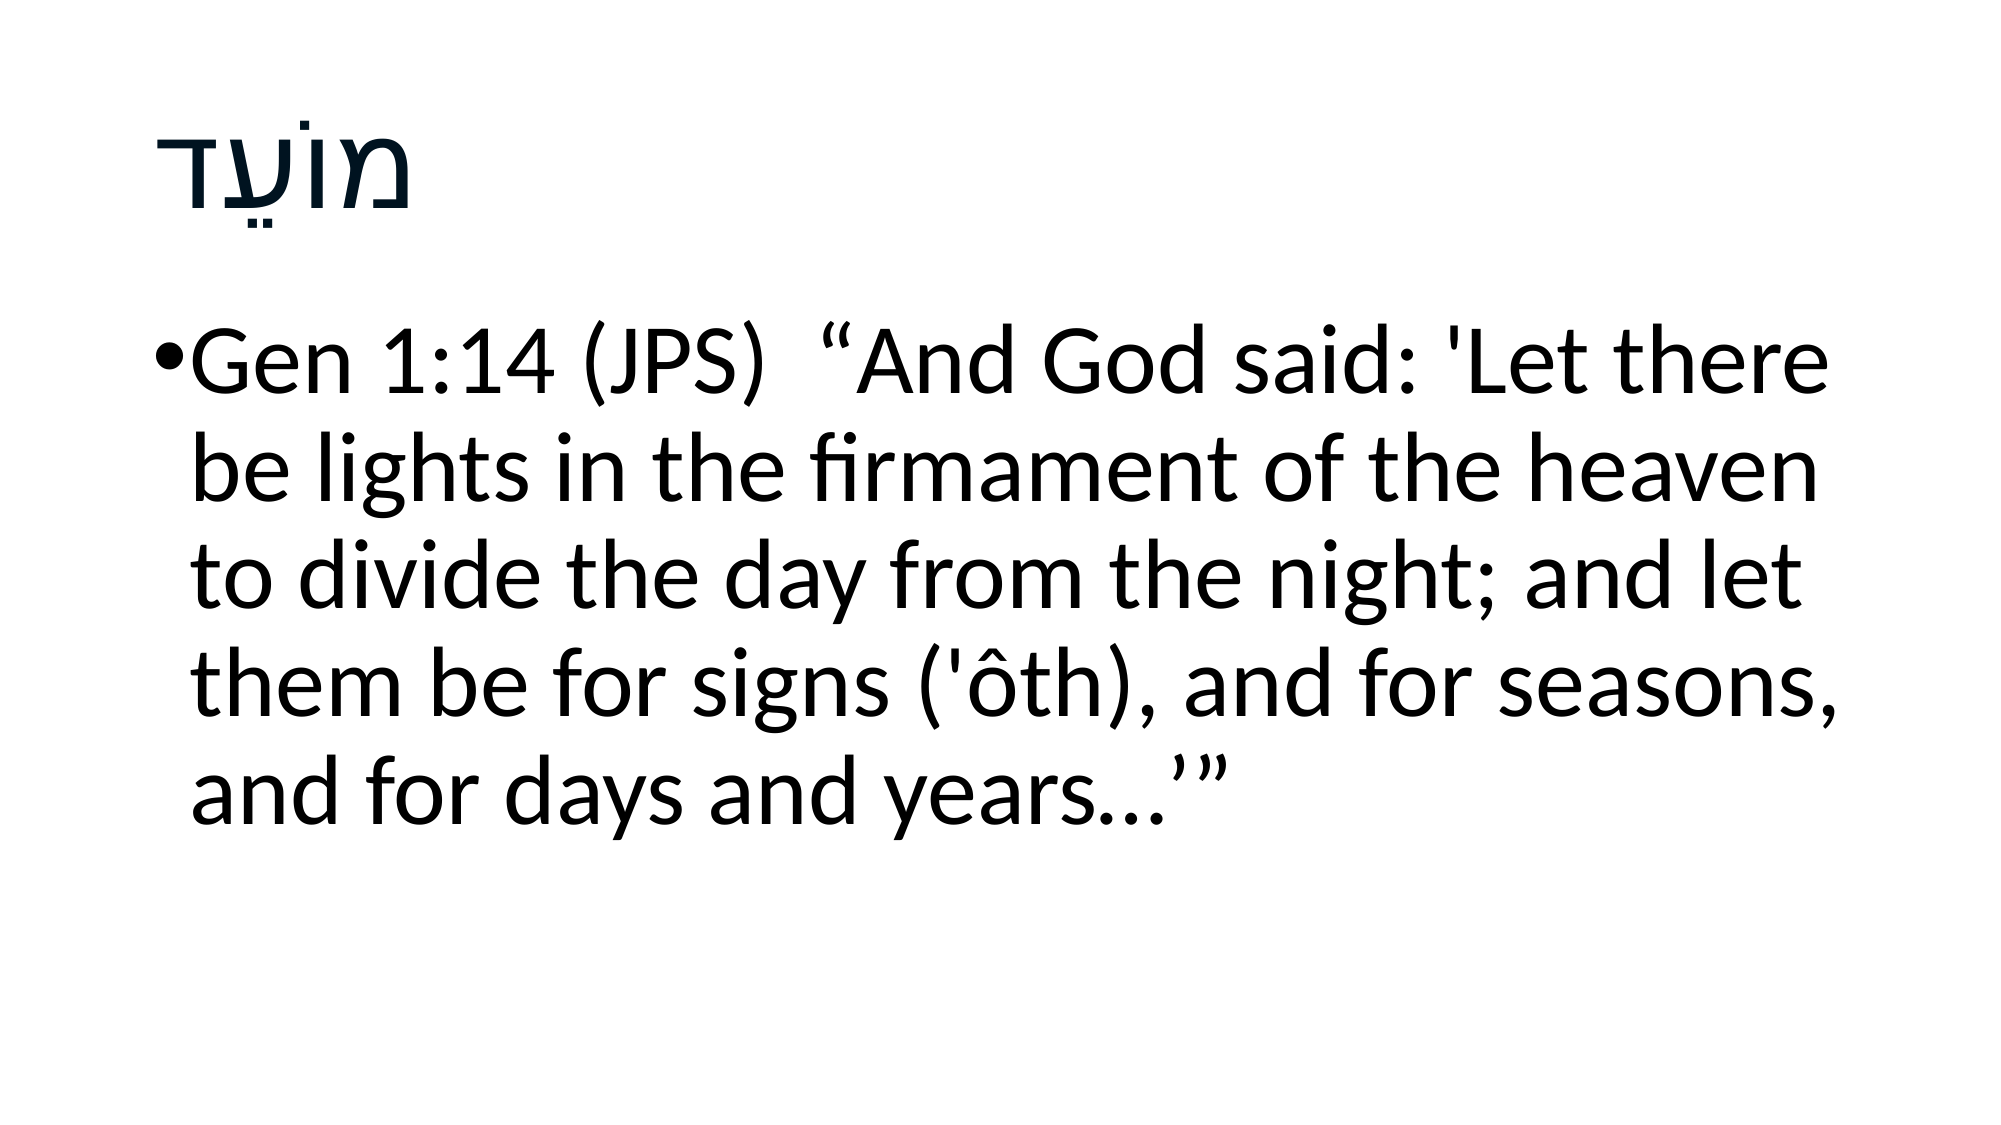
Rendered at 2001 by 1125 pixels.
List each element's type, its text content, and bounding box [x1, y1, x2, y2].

title מוֹעֵד [137, 59, 1863, 278]
list Gen 1:14 (JPS) “And God said: 'Let there be lights in the firmament of the heaven to divide the day from the night; and let them be for signs ('ôth), and for seasons, and for days and years…’” [137, 299, 1863, 1014]
